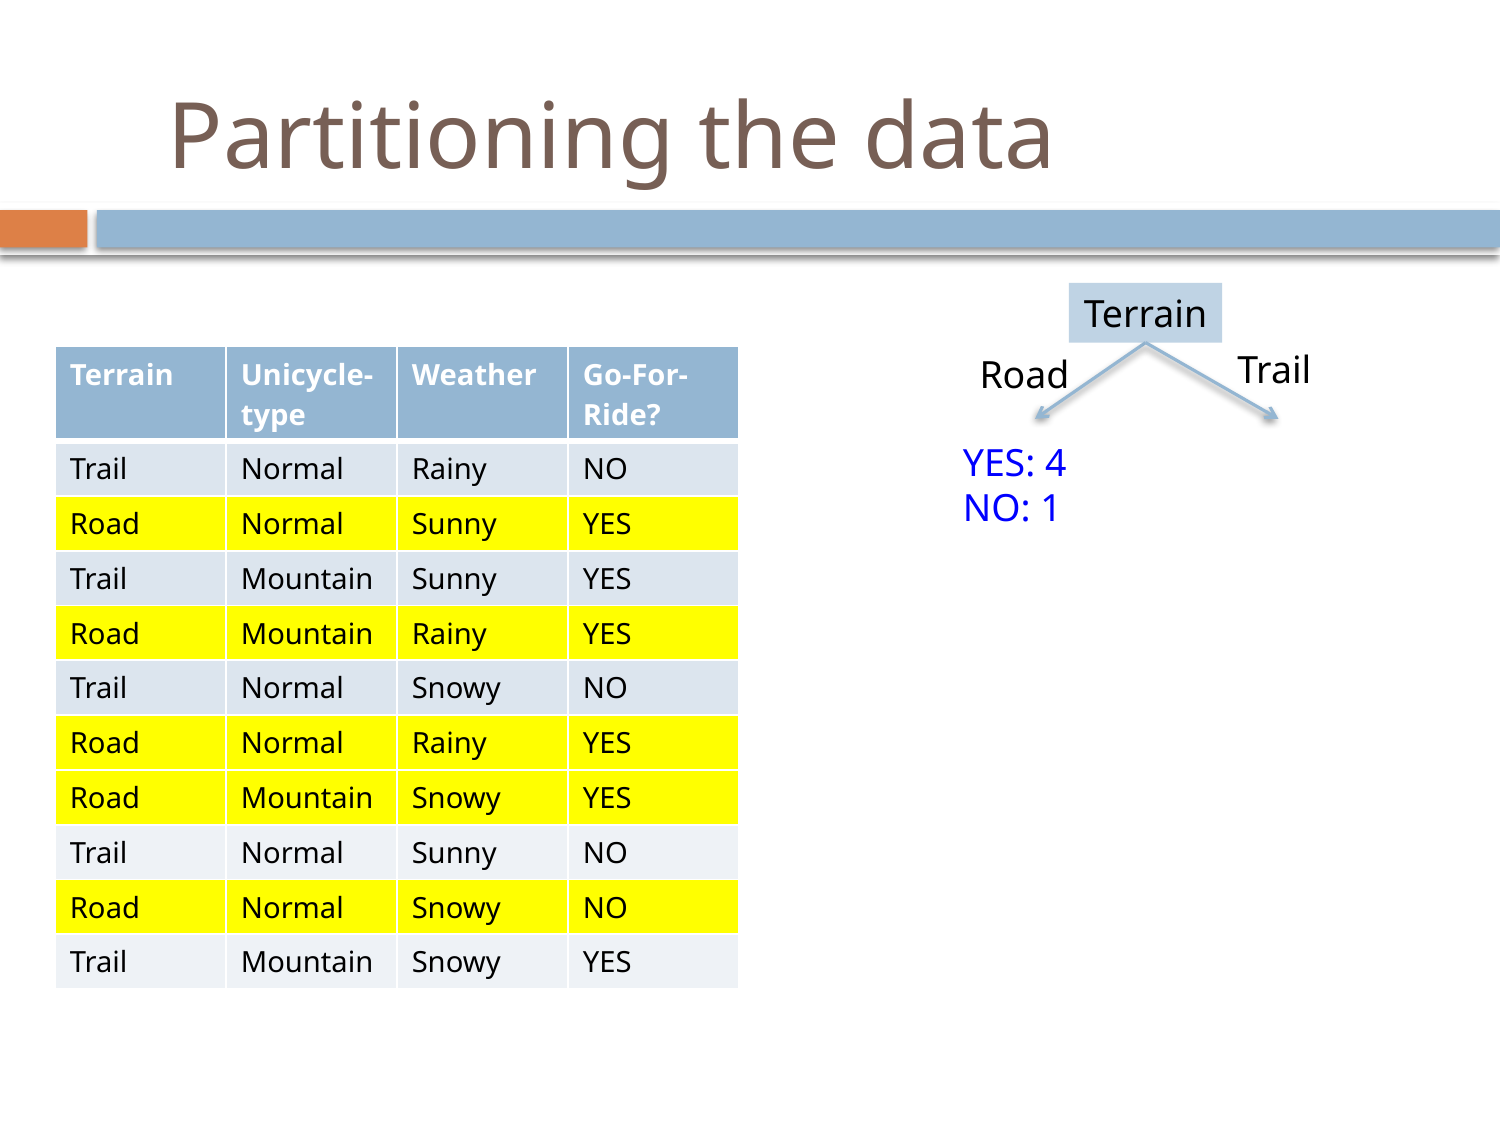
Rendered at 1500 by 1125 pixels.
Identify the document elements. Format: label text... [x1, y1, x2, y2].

table_cell Normal [227, 826, 396, 879]
title Partitioning the data [152, 15, 1328, 248]
table_cell Road [56, 716, 225, 769]
table_cell Normal [227, 716, 396, 769]
table_cell YES [569, 771, 738, 824]
table_cell NO [569, 661, 738, 714]
text_box Terrain [1068, 282, 1223, 342]
table_cell Rainy [398, 716, 567, 769]
table_cell NO [569, 826, 738, 879]
table_cell Sunny [398, 552, 567, 605]
table_cell Sunny [398, 826, 567, 879]
table_cell Mountain [227, 771, 396, 824]
table_cell YES [569, 552, 738, 605]
table_cell Road [56, 606, 225, 659]
table_cell Mountain [227, 552, 396, 605]
text_box Road [964, 343, 1033, 404]
table_cell Trail [56, 661, 225, 714]
table_cell YES [569, 606, 738, 659]
table_cell Trail [56, 935, 225, 988]
table_cell Rainy [398, 606, 567, 659]
table_cell Snowy [398, 771, 567, 824]
table_cell YES [569, 935, 738, 988]
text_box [1034, 343, 1144, 420]
table_cell Normal [227, 497, 396, 550]
table_cell Trail [56, 826, 225, 879]
table_cell YES [569, 497, 738, 550]
table_cell Snowy [398, 661, 567, 714]
table_cell Road [56, 880, 225, 933]
table_cell Road [56, 771, 225, 824]
text_box Trail [1222, 338, 1327, 398]
table_header Unicycle-type [227, 347, 396, 438]
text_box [1145, 343, 1279, 420]
table_header Go-For-Ride? [569, 347, 738, 438]
table_cell YES [569, 716, 738, 769]
text_box YES: 4 NO: 1 [948, 431, 1082, 537]
table_cell Snowy [398, 935, 567, 988]
table_cell Mountain [227, 606, 396, 659]
table_cell Normal [227, 880, 396, 933]
table_cell Rainy [398, 444, 567, 495]
table_cell NO [569, 880, 738, 933]
table_cell Normal [227, 444, 396, 495]
table_cell Road [56, 497, 225, 550]
table_cell Trail [56, 444, 225, 495]
table_cell Normal [227, 661, 396, 714]
table_cell Snowy [398, 880, 567, 933]
table_cell Trail [56, 552, 225, 605]
table_cell Mountain [227, 935, 396, 988]
table_cell Sunny [398, 497, 567, 550]
table_header Weather [398, 347, 567, 438]
table_header Terrain [56, 347, 225, 438]
table_cell NO [569, 444, 738, 495]
